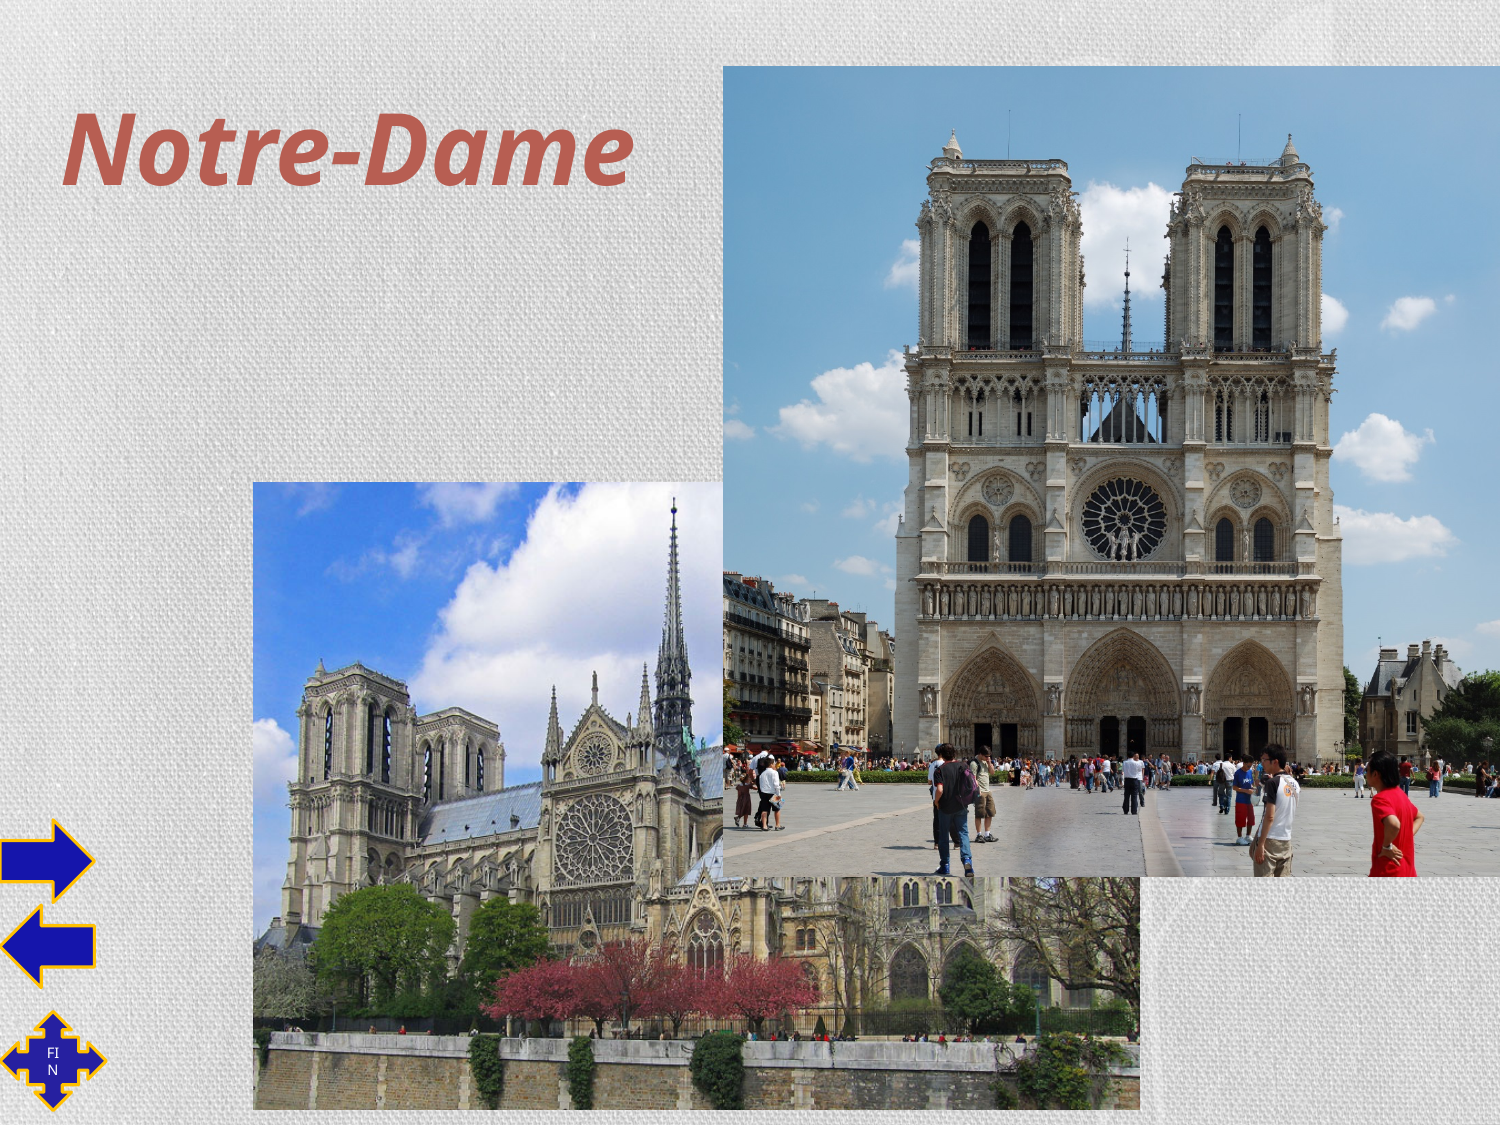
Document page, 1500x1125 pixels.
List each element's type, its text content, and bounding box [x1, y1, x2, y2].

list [722, 66, 1500, 877]
picture [253, 482, 1140, 1110]
title Notre-Dame [45, 37, 1455, 213]
